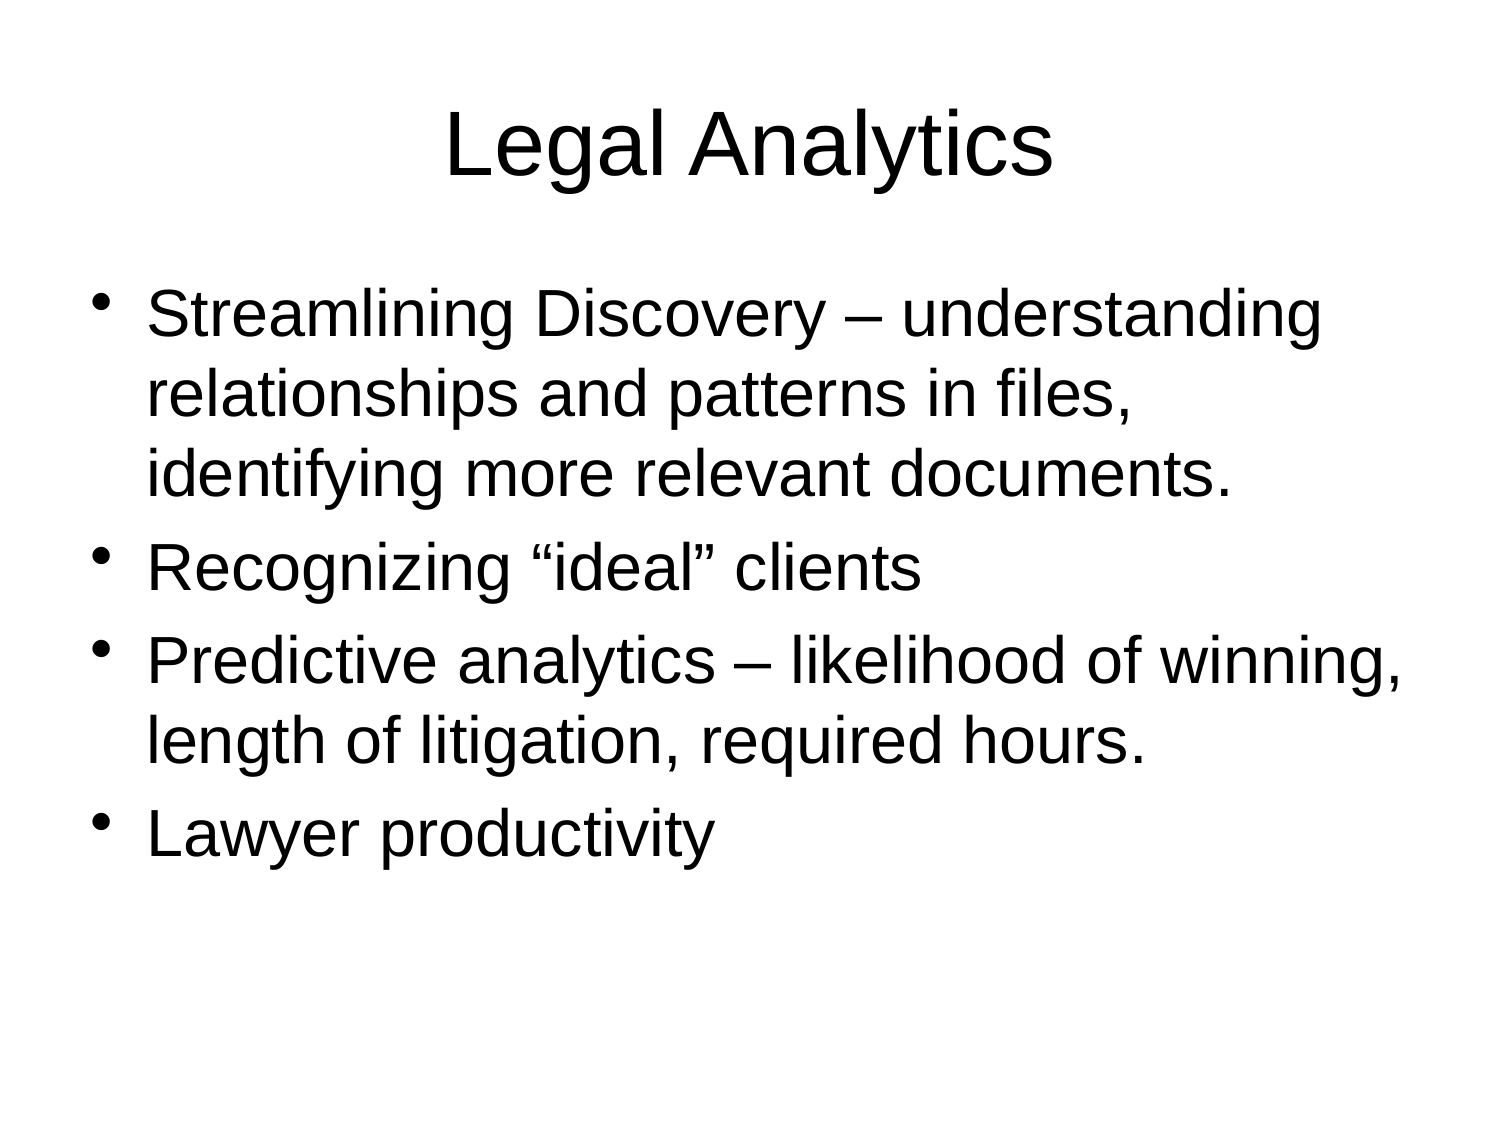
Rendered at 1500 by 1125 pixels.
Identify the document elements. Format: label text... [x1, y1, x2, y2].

list Streamlining Discovery – understanding relationships and patterns in files, identifying more relevant documents. Recognizing “ideal” clients Predictive analytics – likelihood of winning, length of litigation, required hours. Lawyer productivity [74, 262, 1426, 1006]
title Legal Analytics [74, 44, 1426, 233]
